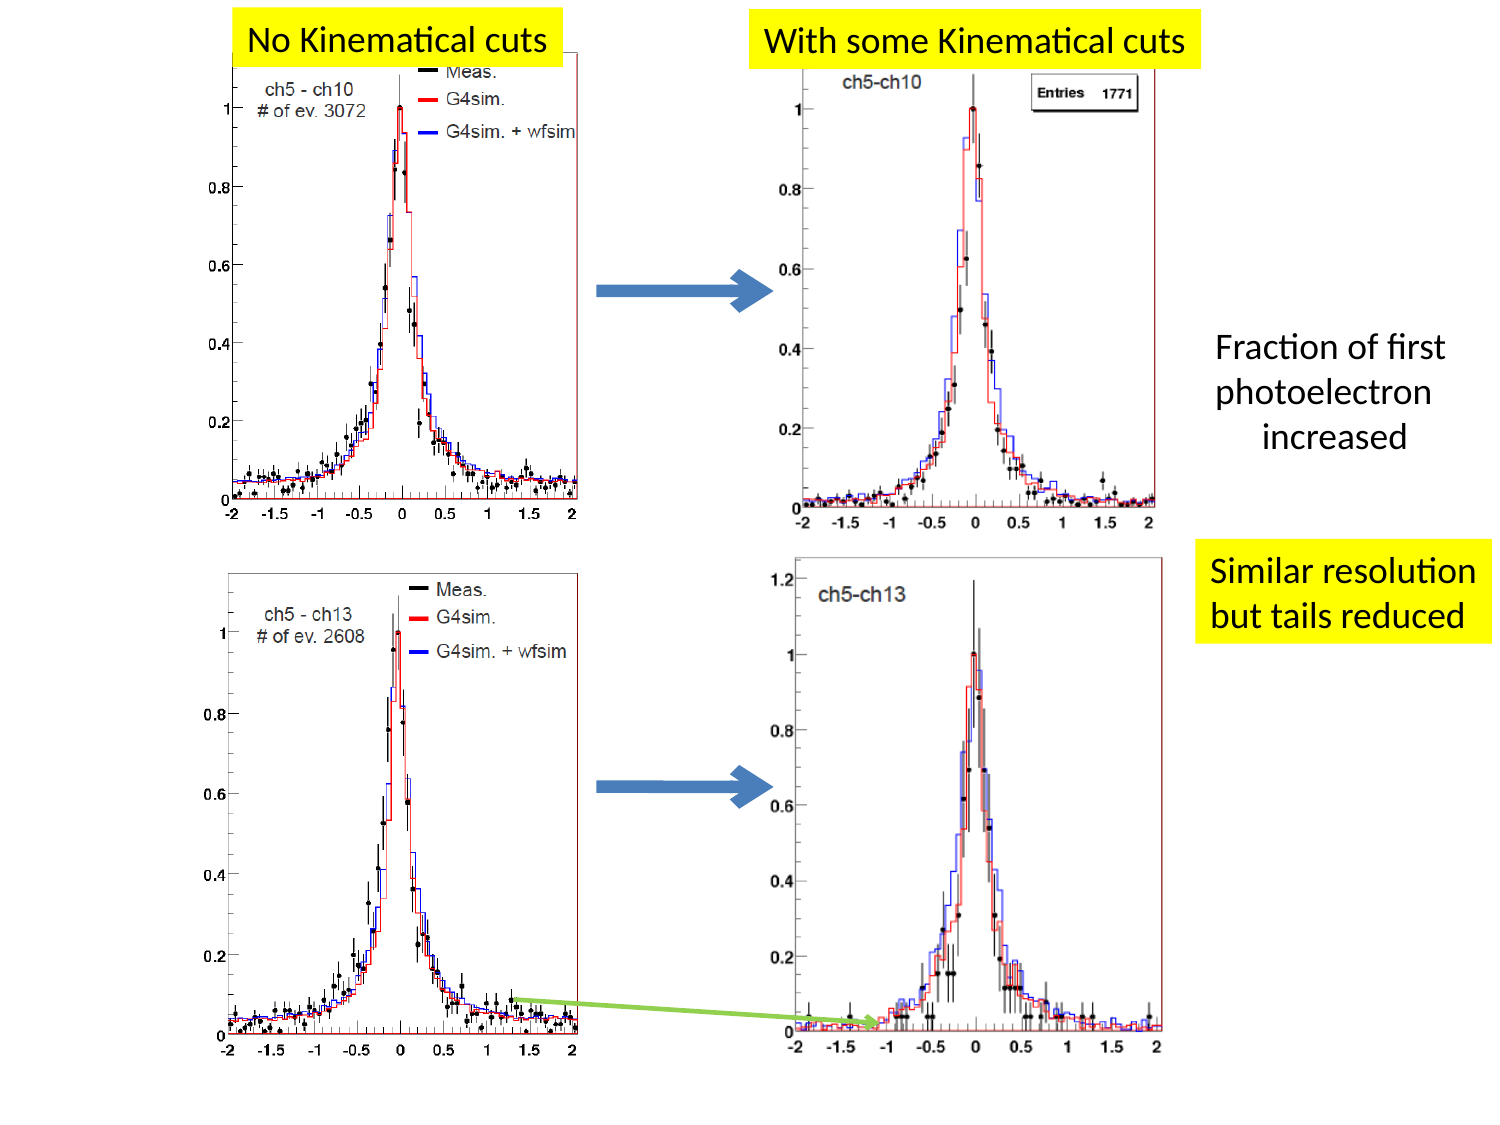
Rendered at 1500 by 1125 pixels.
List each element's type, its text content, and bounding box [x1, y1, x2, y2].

text_box No Kinematical cuts [232, 7, 563, 41]
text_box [513, 999, 881, 1024]
text_box With some Kinematical cuts [749, 9, 1202, 69]
picture [194, 562, 622, 1059]
picture [206, 42, 620, 535]
text_box Similar resolution but tails reduced [1195, 538, 1492, 644]
picture [761, 42, 1188, 1083]
text_box Fraction of first photoelectron increased [1200, 314, 1470, 465]
